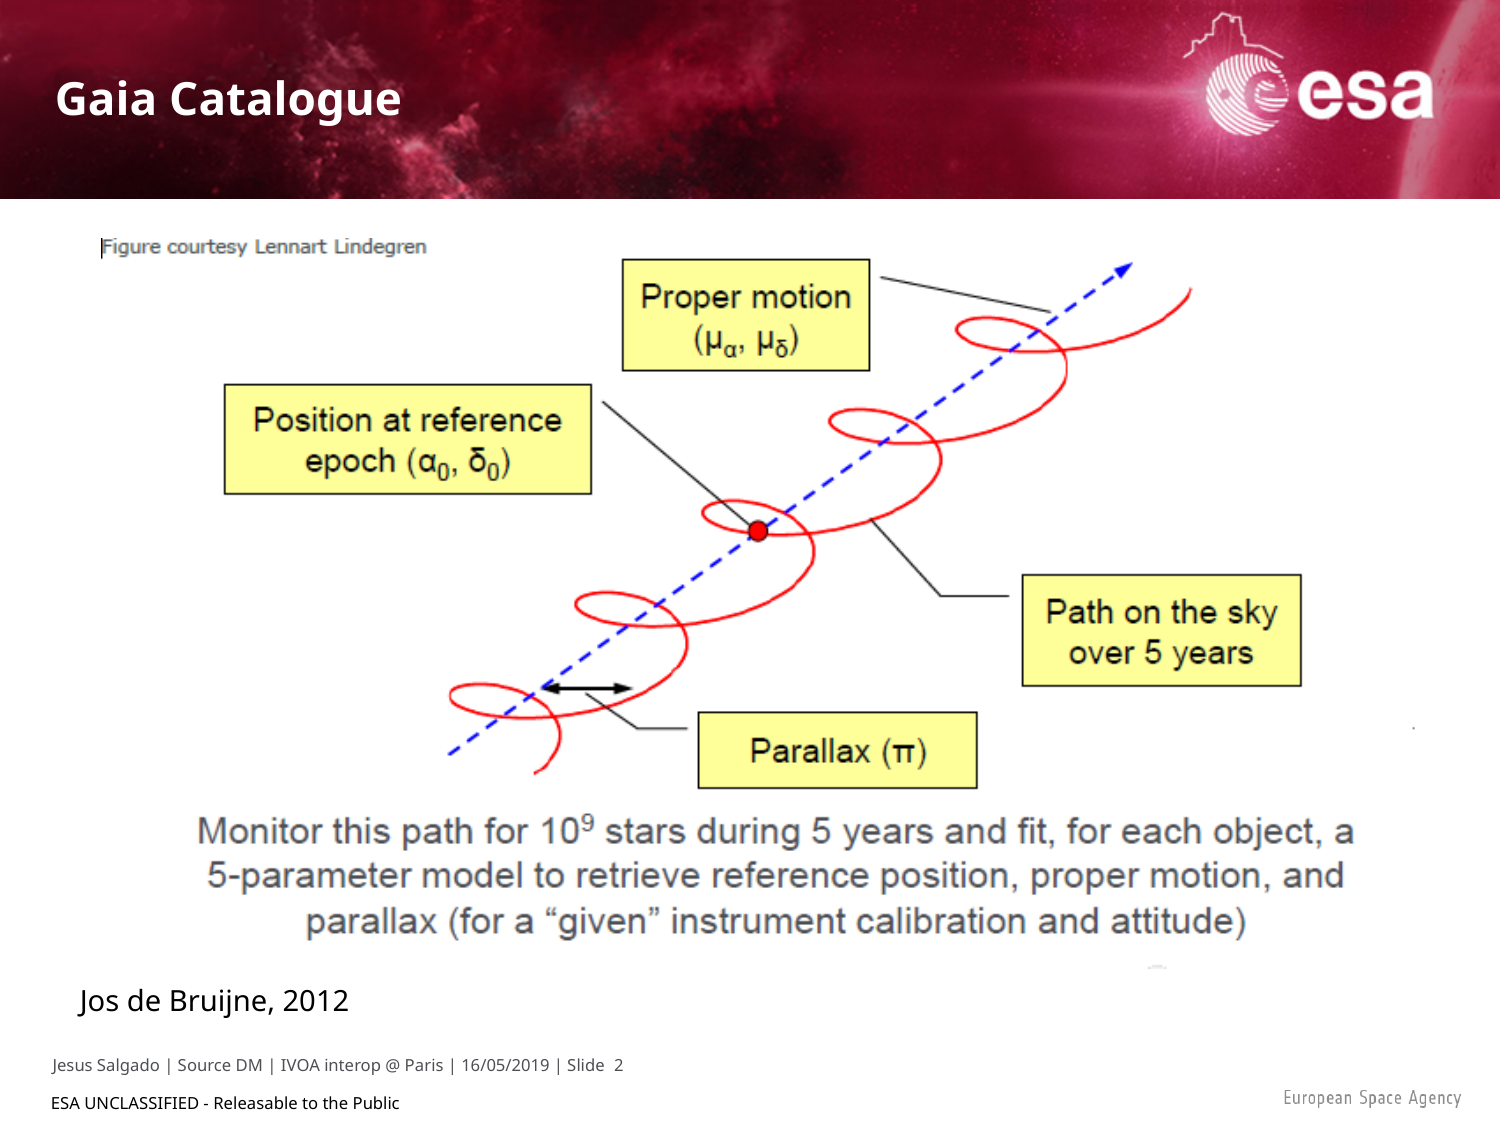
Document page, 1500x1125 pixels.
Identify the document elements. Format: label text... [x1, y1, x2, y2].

picture [1264, 1082, 1500, 1121]
text_box Jos de Bruijne, 2012 [65, 974, 365, 1025]
picture [0, 0, 1500, 199]
title Gaia Catalogue [40, 62, 1105, 133]
picture [101, 238, 1429, 969]
